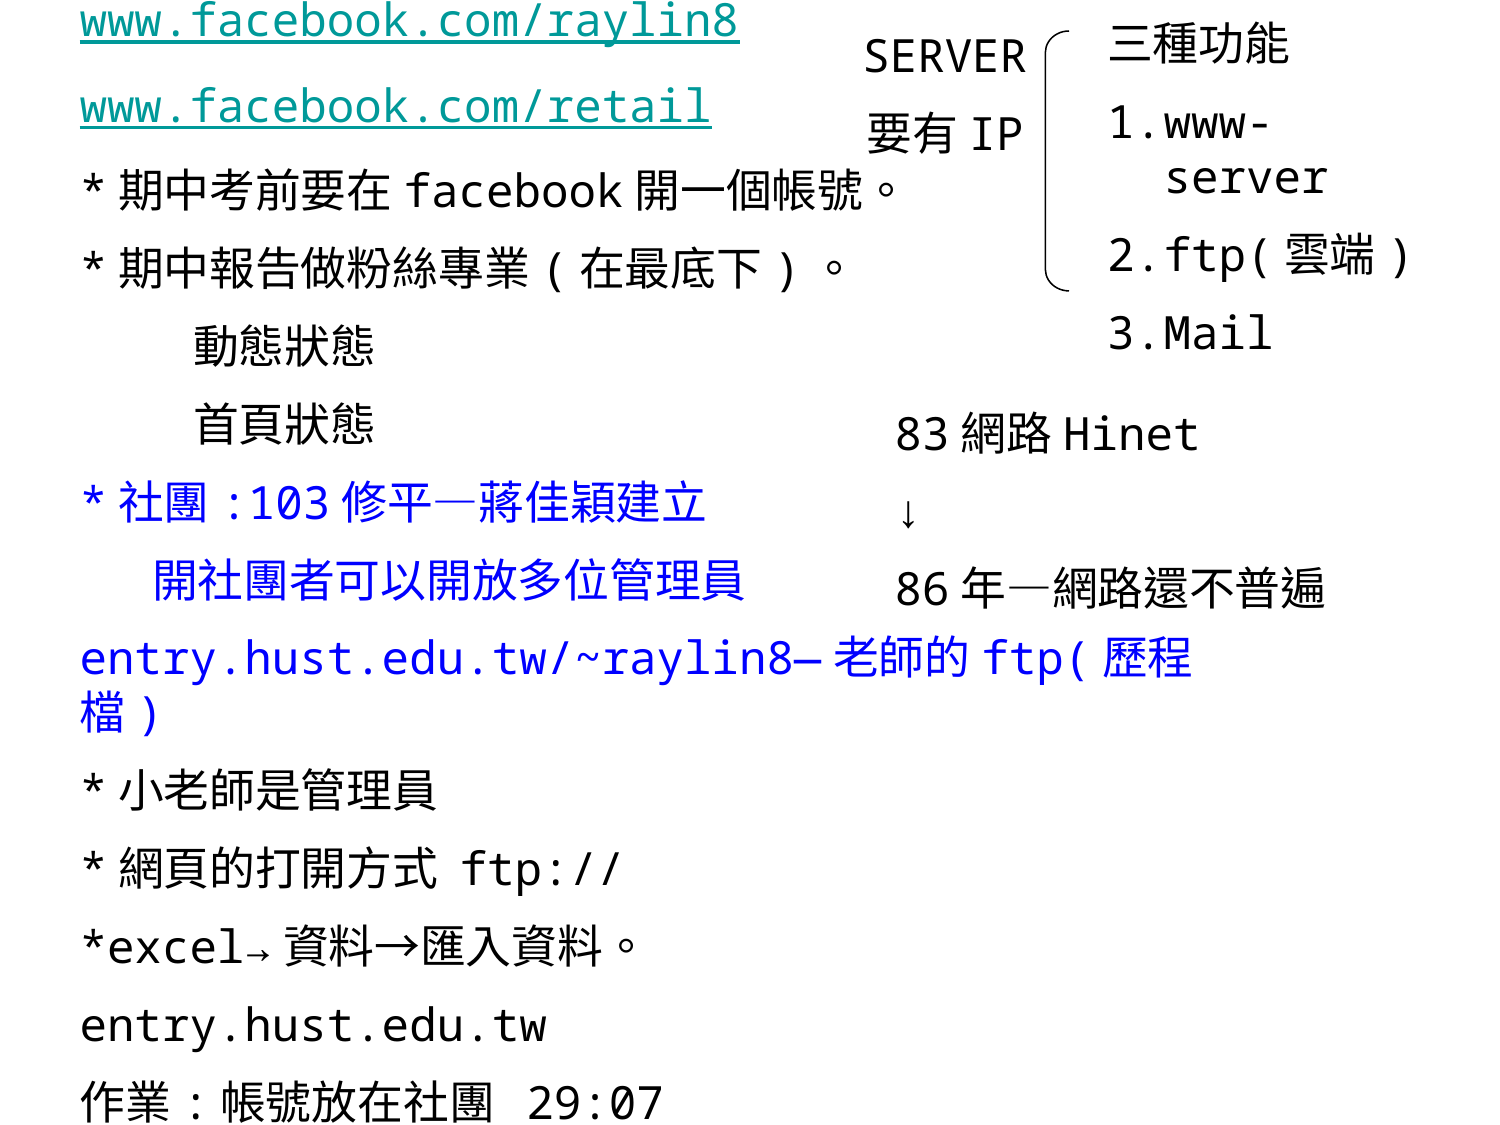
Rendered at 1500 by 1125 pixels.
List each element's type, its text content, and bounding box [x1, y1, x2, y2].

text_box www.facebook.com/raylin8 www.facebook.com/retail *期中考前要在facebook開一個帳號。 *期中報告做粉絲專業(在最底下)。 動態狀態 首頁狀態 *社團:103修平—蔣佳穎建立 開社團者可以開放多位管理員 entry.hust.edu.tw/~raylin8—老師的ftp(歷程檔) *小老師是管理員 *網頁的打開方式 ftp:// *excel→資料→匯入資料。 entry.hust.edu.tw 作業:帳號放在社團 29:07 [64, 0, 1282, 1125]
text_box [844, 6, 1442, 408]
text_box 83網路Hinet ↓ 86年—網路還不普遍 [879, 415, 1412, 623]
